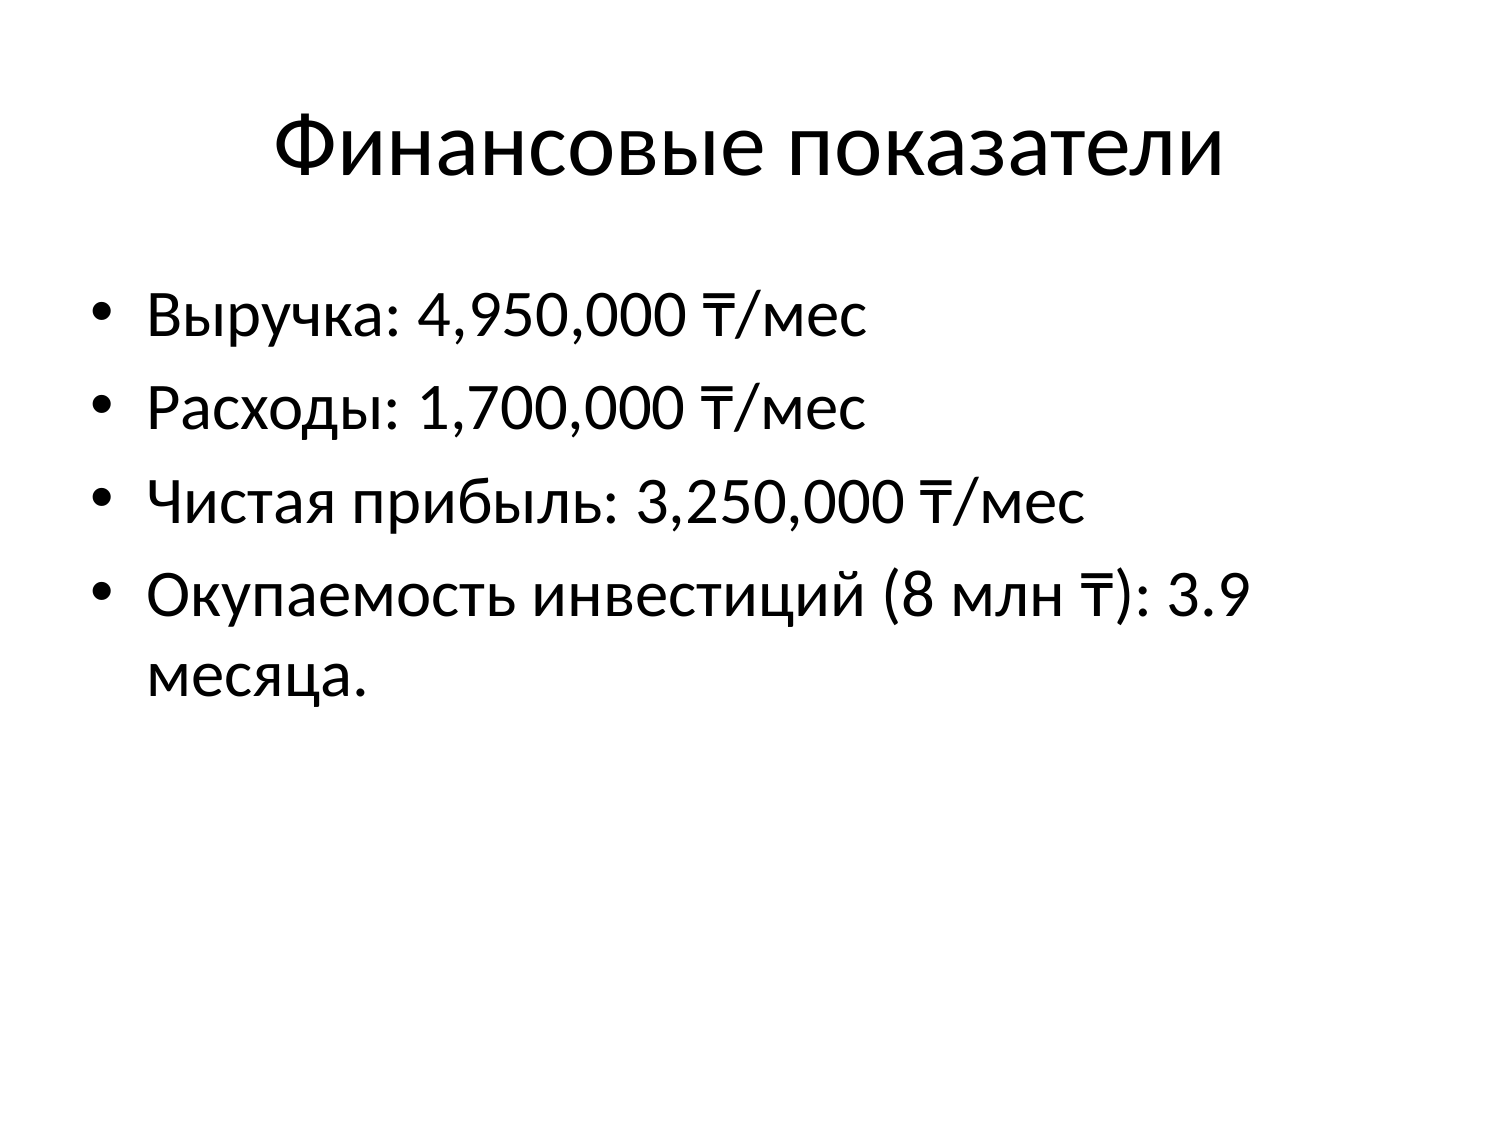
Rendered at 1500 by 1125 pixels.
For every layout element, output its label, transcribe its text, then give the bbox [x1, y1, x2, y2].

list Выручка: 4,950,000 ₸/мес Расходы: 1,700,000 ₸/мес Чистая прибыль: 3,250,000 ₸/мес Окупаемость инвестиций (8 млн ₸): 3.9 месяца. [75, 262, 1425, 1005]
title Финансовые показатели [75, 45, 1425, 233]
